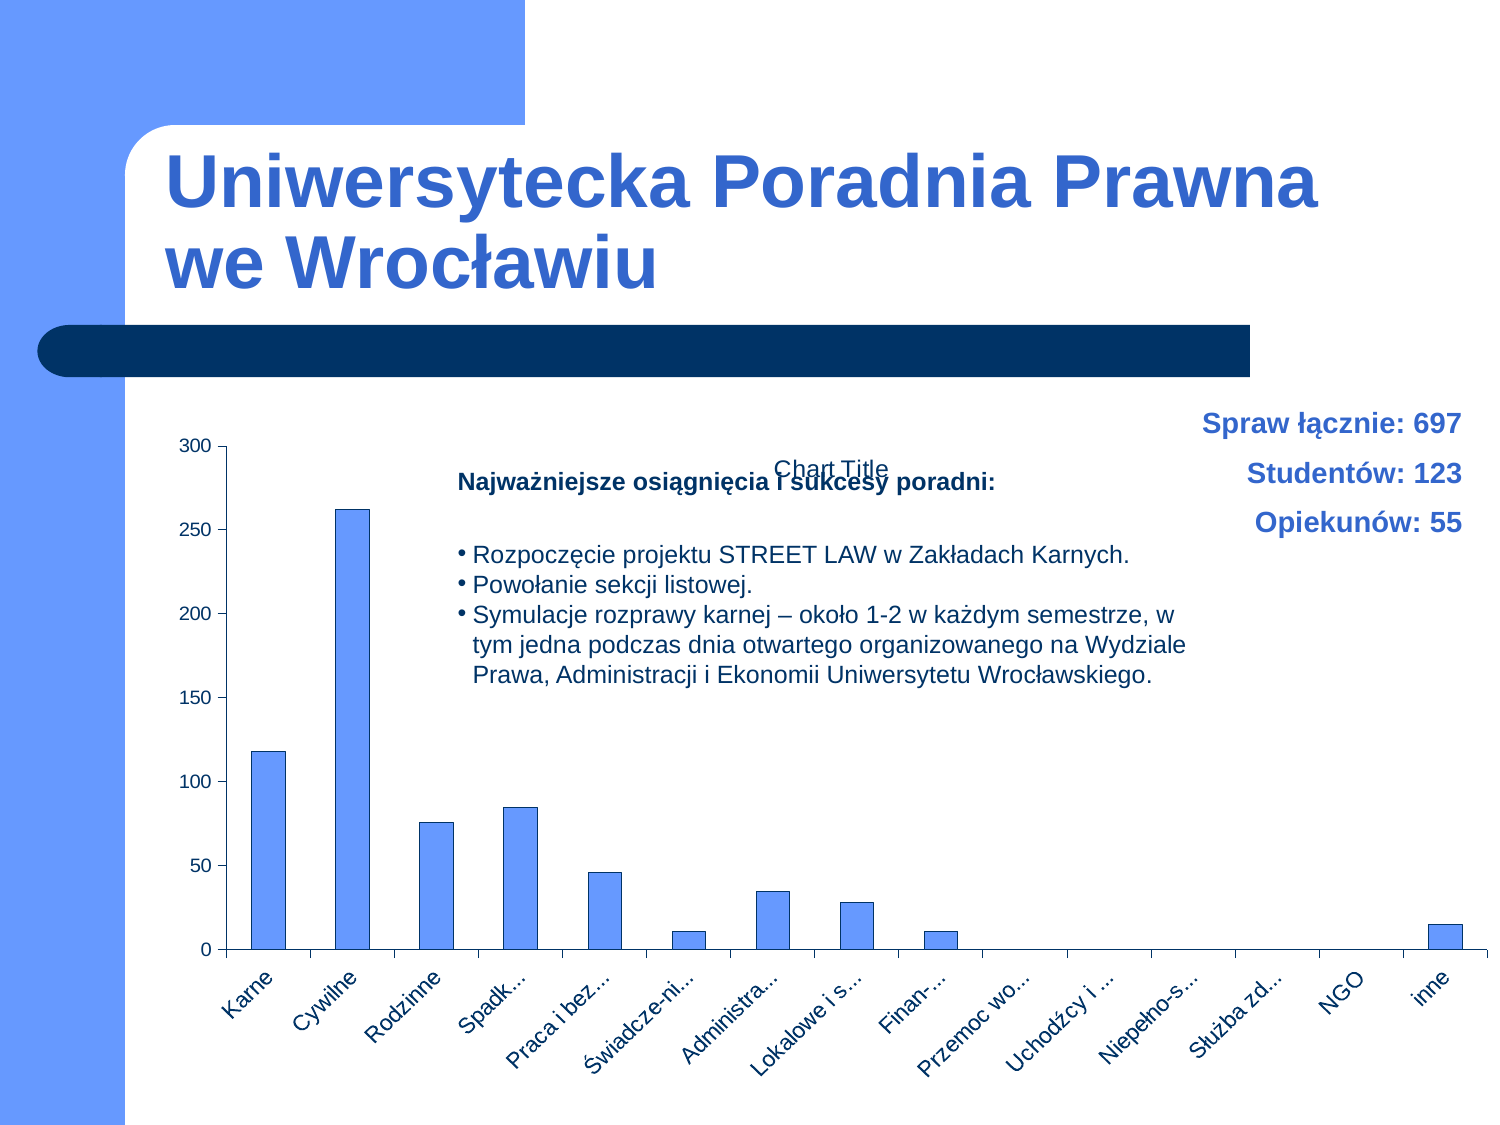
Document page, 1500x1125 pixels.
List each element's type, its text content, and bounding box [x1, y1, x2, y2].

title Uniwersytecka Poradnia Prawna we Wrocławiu [149, 124, 1463, 313]
chart [170, 428, 1492, 1083]
text_box Spraw łącznie: 697 Studentów: 123 Opiekunów: 55 [1139, 397, 1478, 427]
